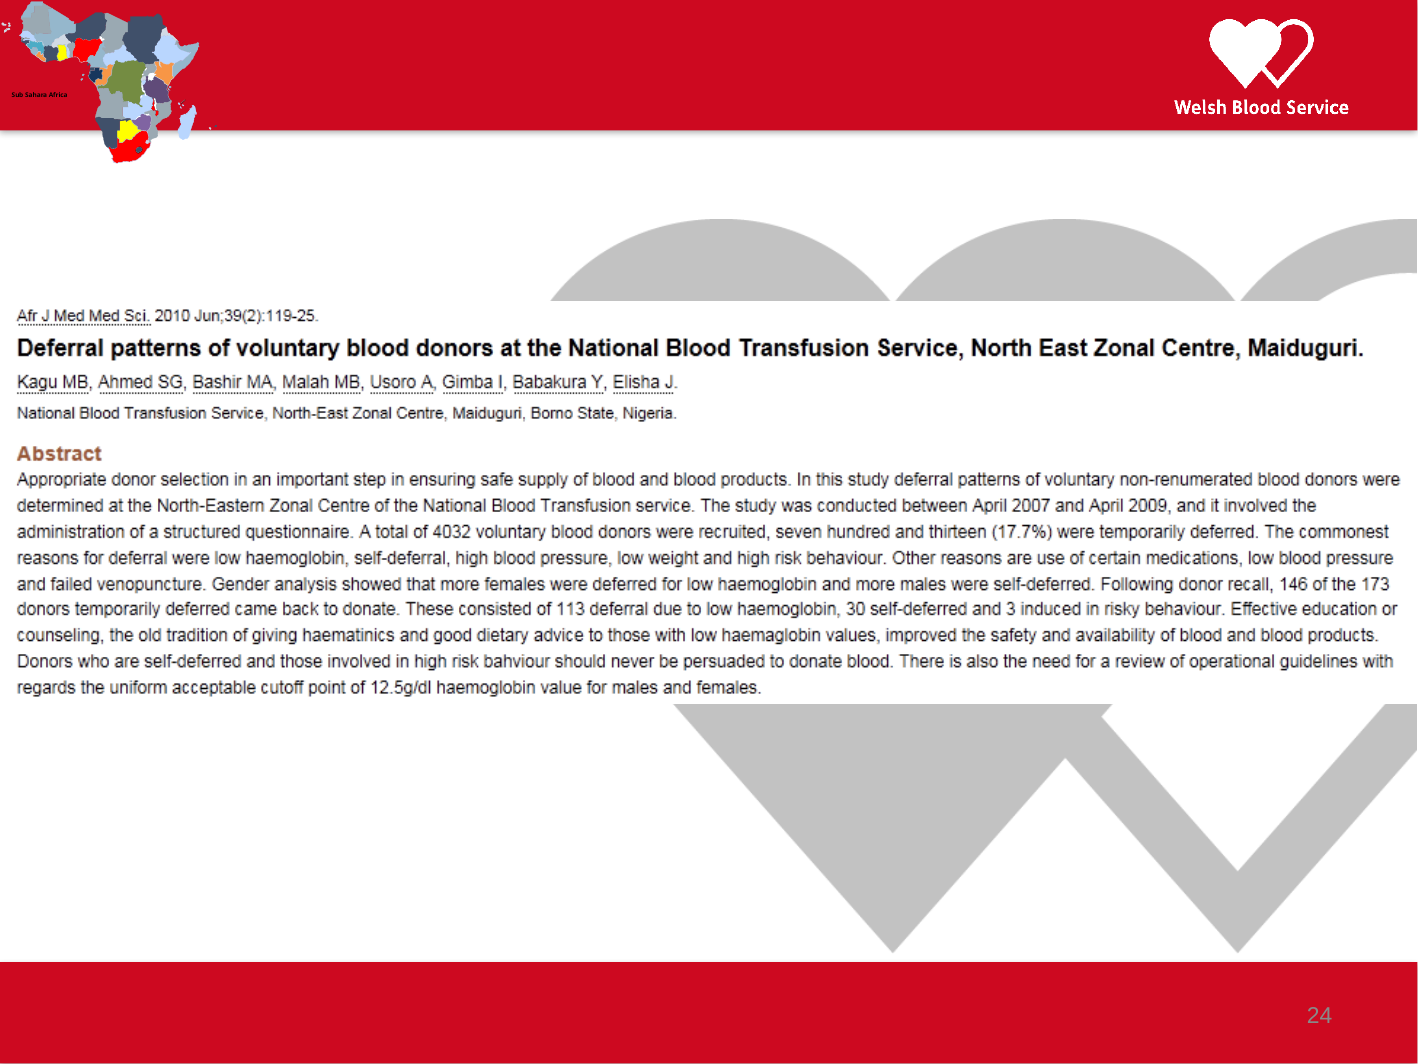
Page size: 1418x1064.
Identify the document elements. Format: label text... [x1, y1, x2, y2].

picture [0, 301, 1418, 705]
slide_number 24 [1015, 985, 1347, 1043]
